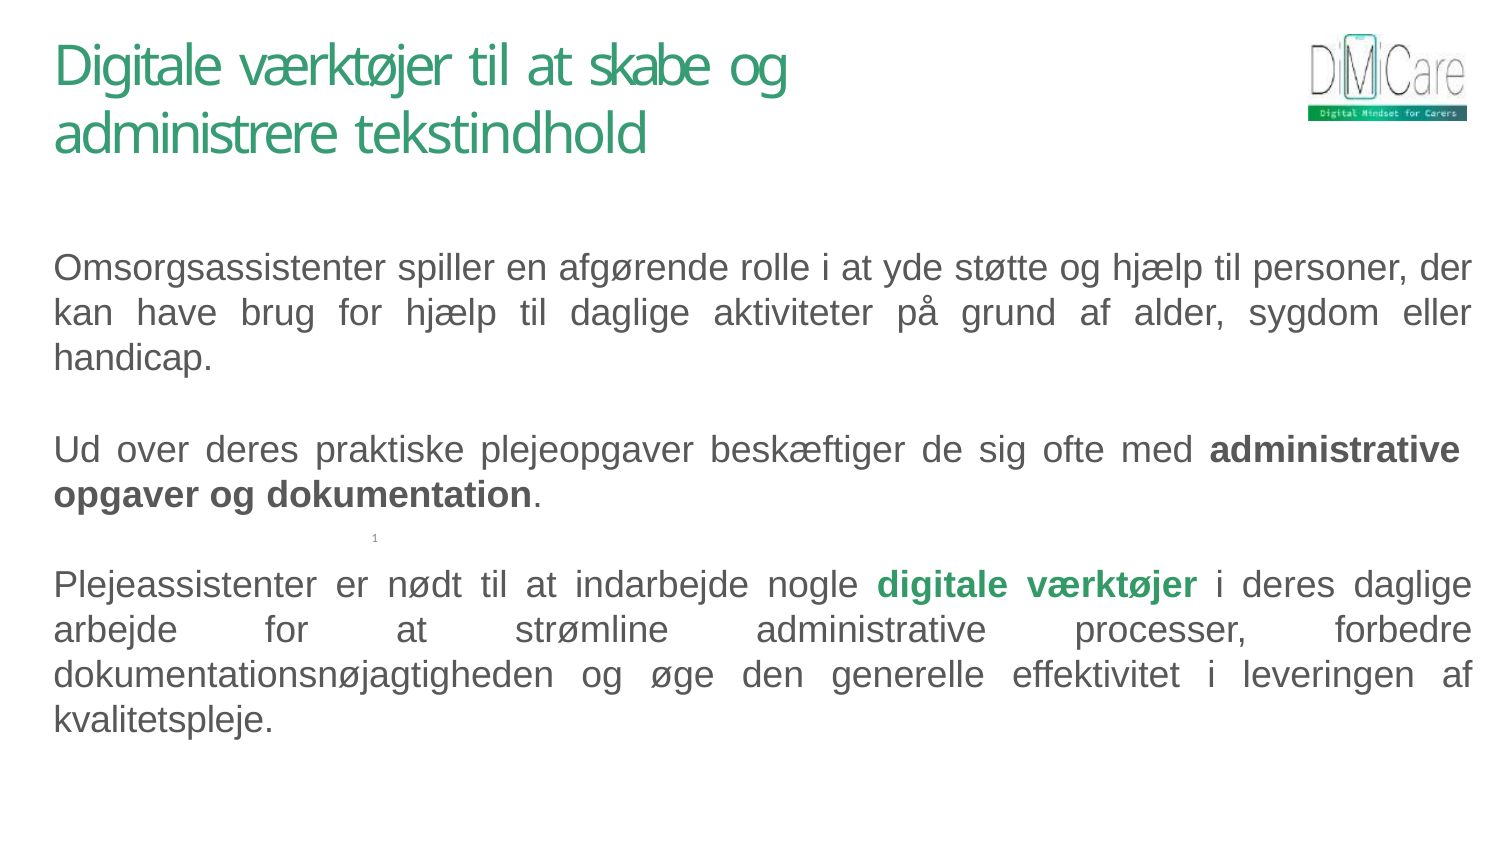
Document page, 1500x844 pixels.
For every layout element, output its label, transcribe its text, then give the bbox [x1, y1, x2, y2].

title Digitale værktøjer til at skabe og administrere tekstindhold [51, 27, 915, 171]
picture [1308, 33, 1468, 121]
text_box Omsorgsassistenter spiller en afgørende rolle i at yde støtte og hjælp til personer, der kan have brug for hjælp til daglige aktiviteter på grund af alder, sygdom eller handicap. Ud over deres praktiske plejeopgaver beskæftiger de sig ofte med administrative opgaver og dokumentation. 1 Plejeassistenter er nødt til at indarbejde nogle digitale værktøjer i deres daglige arbejde for at strømline administrative processer, forbedre dokumentationsnøjagtigheden og øge den generelle effektivitet i leveringen af kvalitetspleje. [51, 241, 1473, 741]
